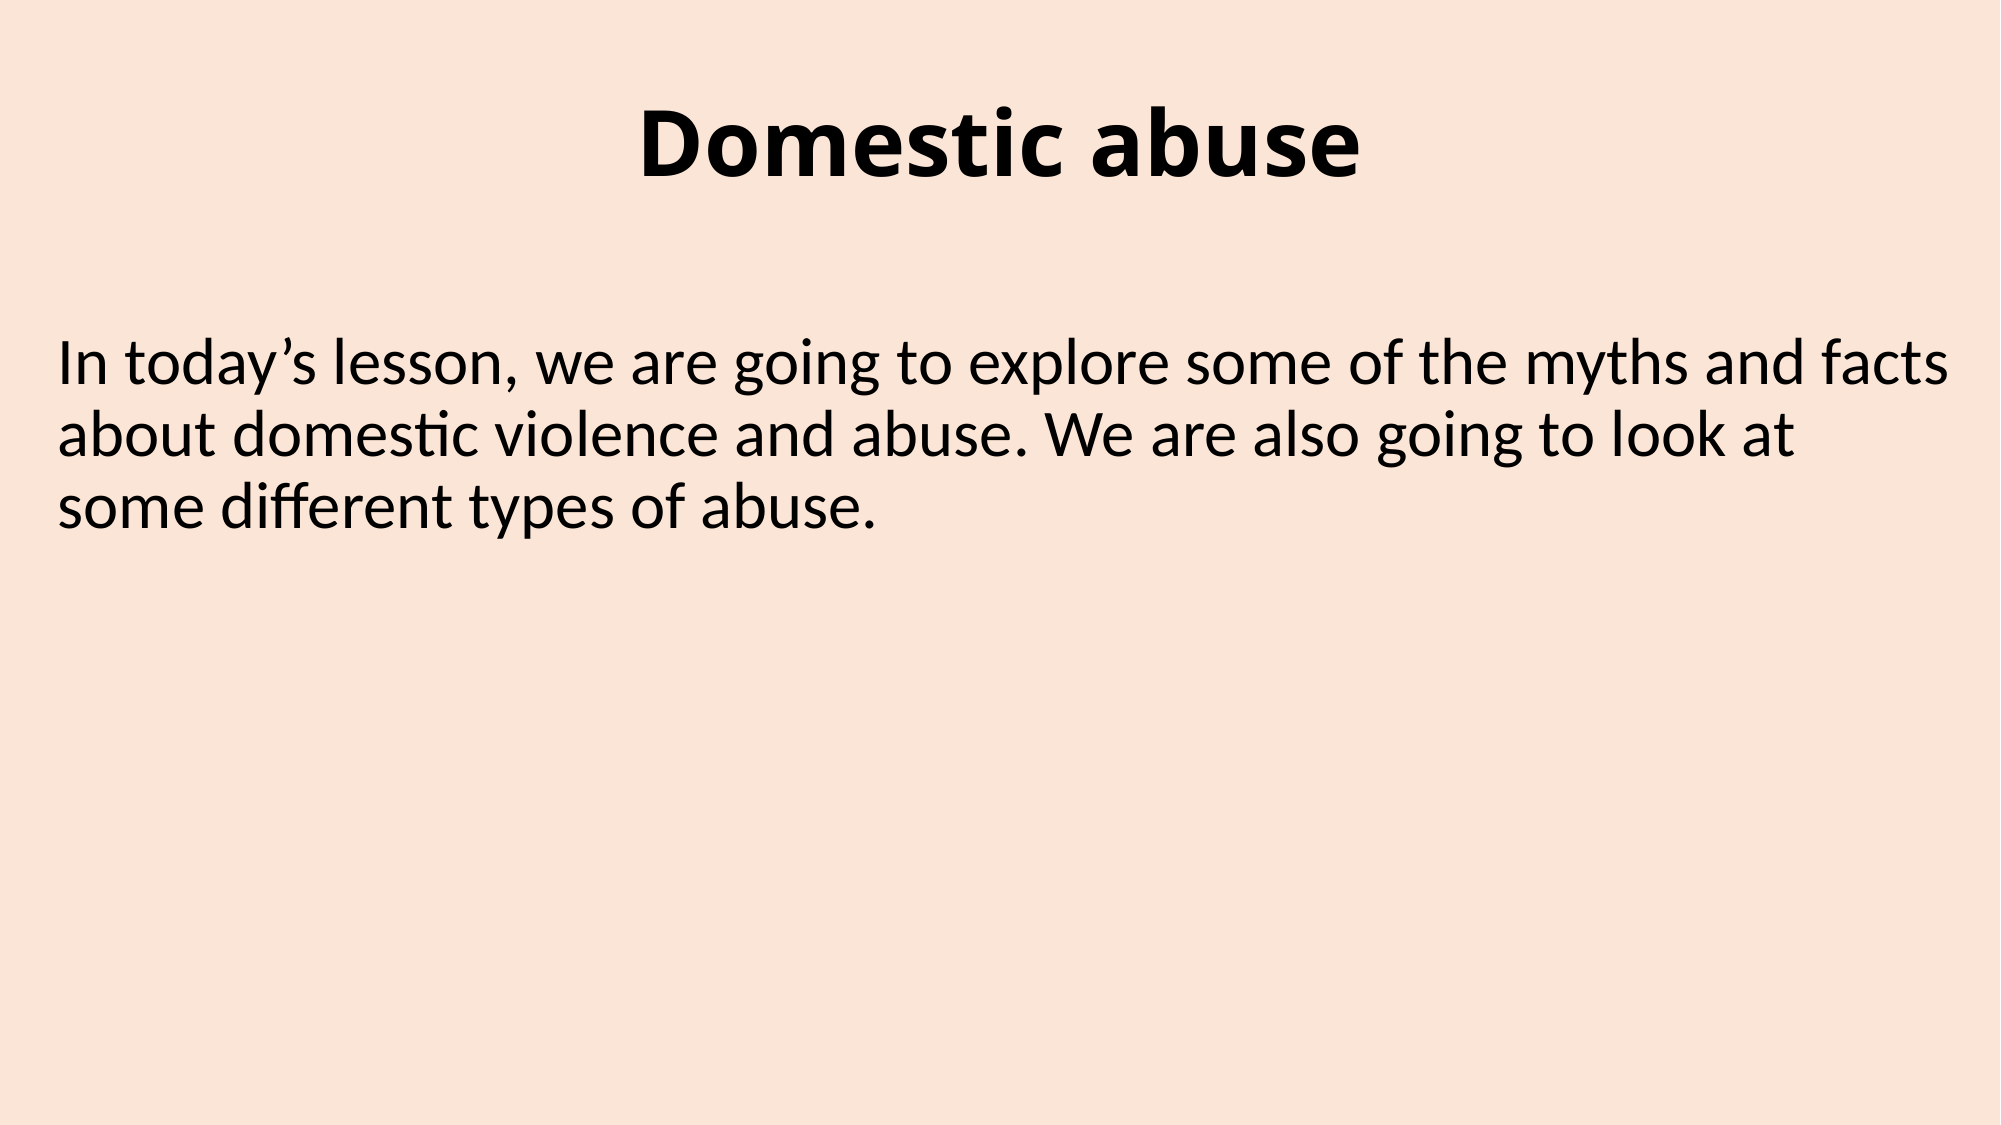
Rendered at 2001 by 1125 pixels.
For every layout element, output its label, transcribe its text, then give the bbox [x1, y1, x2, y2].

list In today’s lesson, we are going to explore some of the myths and facts about domestic violence and abuse. We are also going to look at some different types of abuse. [42, 218, 1974, 1014]
title Domestic abuse [137, 59, 1863, 218]
